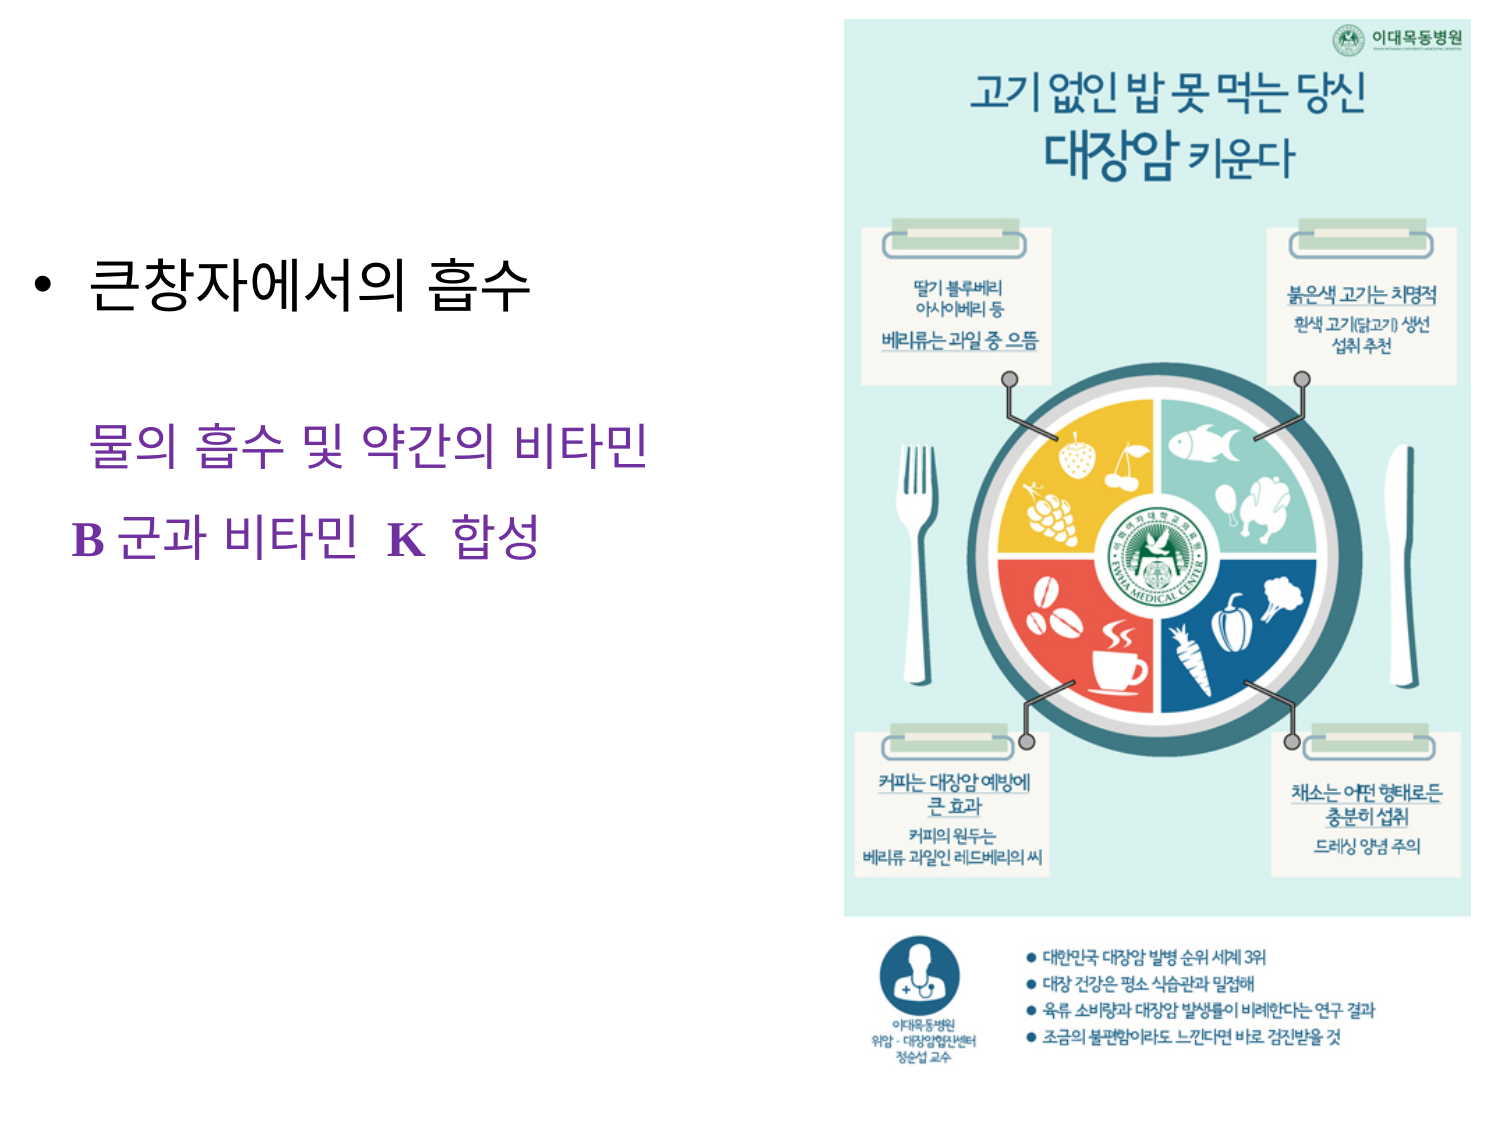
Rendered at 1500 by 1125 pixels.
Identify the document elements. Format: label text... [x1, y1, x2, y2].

picture [844, 18, 1471, 1097]
list 큰창자에서의 흡수 물의 흡수 및 약간의 비타민 B군과 비타민 K 합성 [17, 234, 839, 680]
